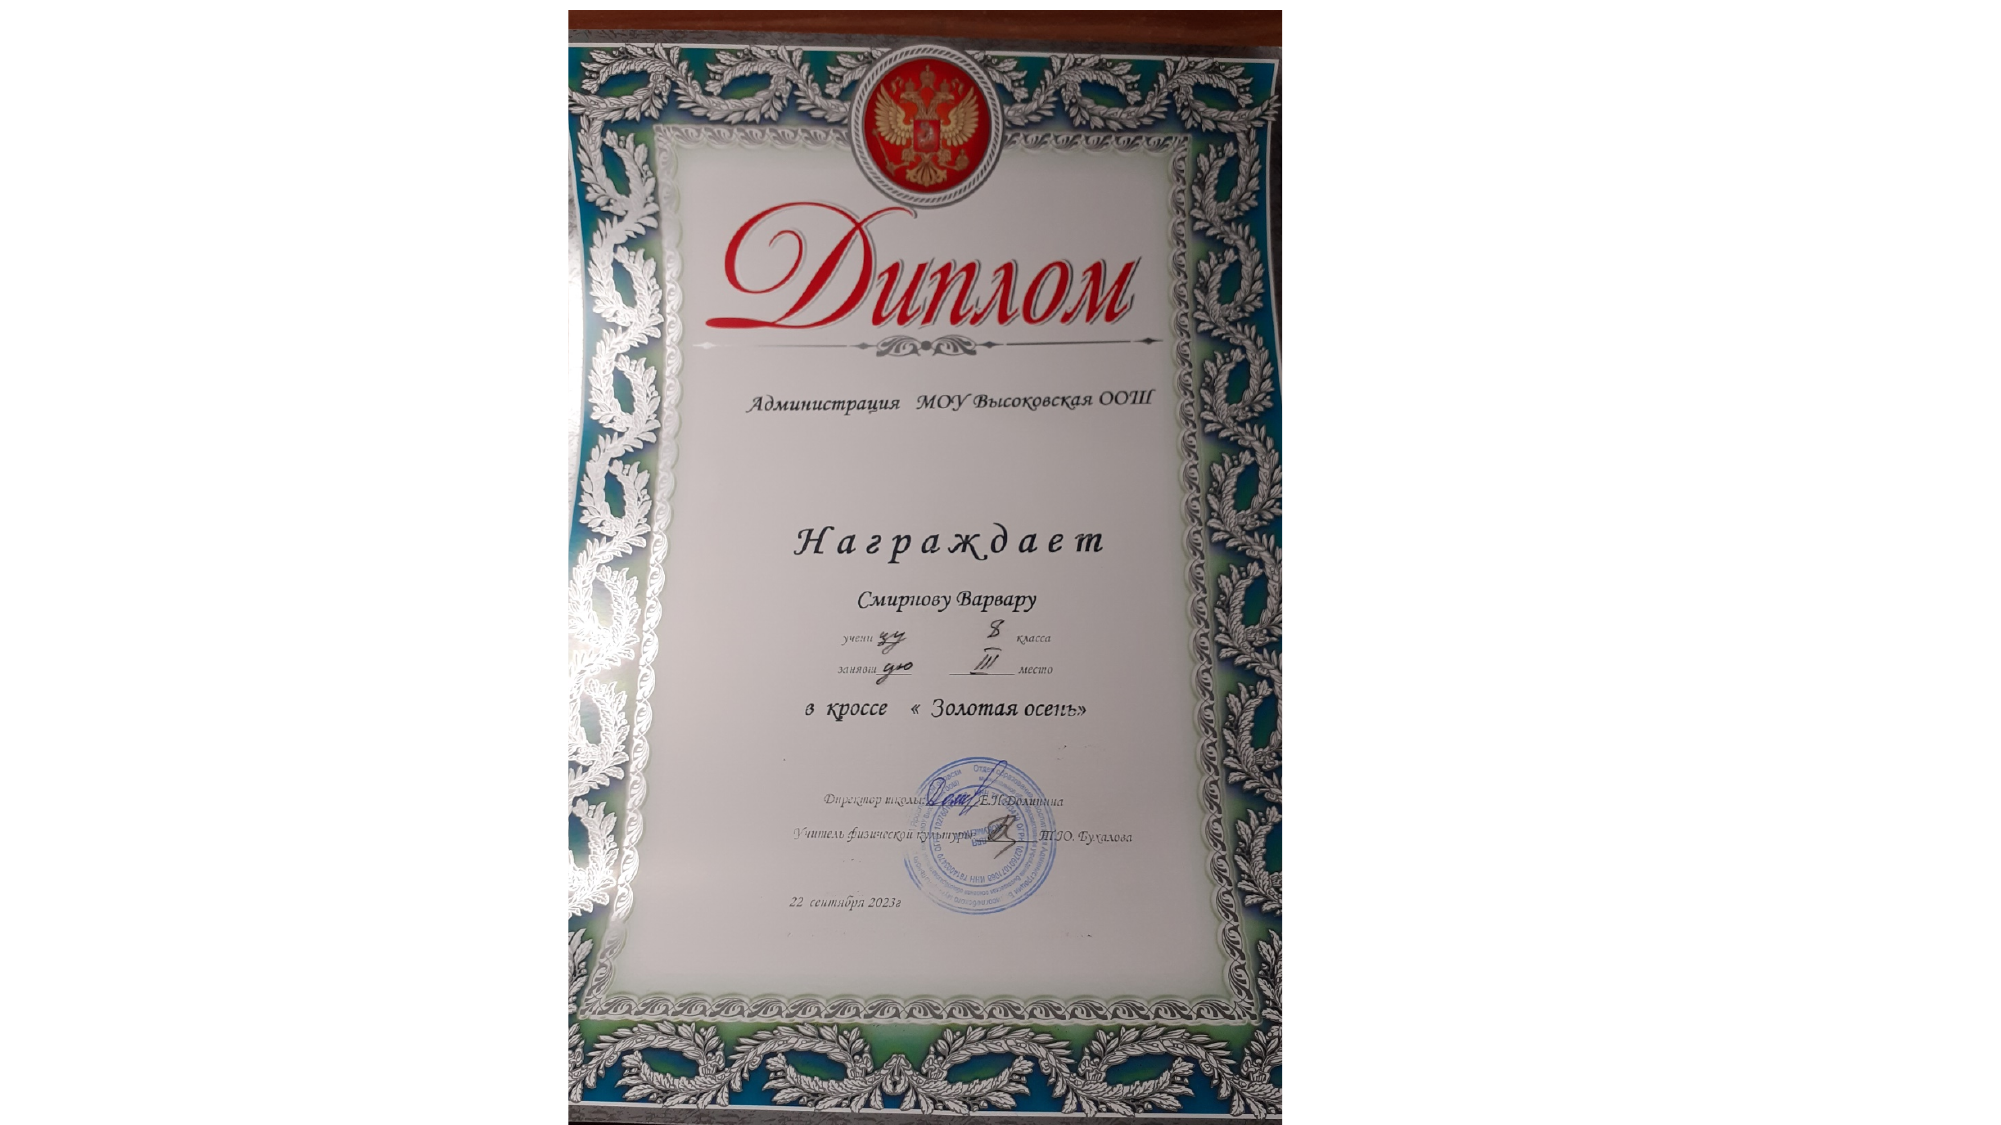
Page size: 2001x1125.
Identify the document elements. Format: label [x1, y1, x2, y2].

picture [568, 10, 1283, 211]
list [368, 211, 1483, 925]
picture [568, 925, 1283, 1125]
